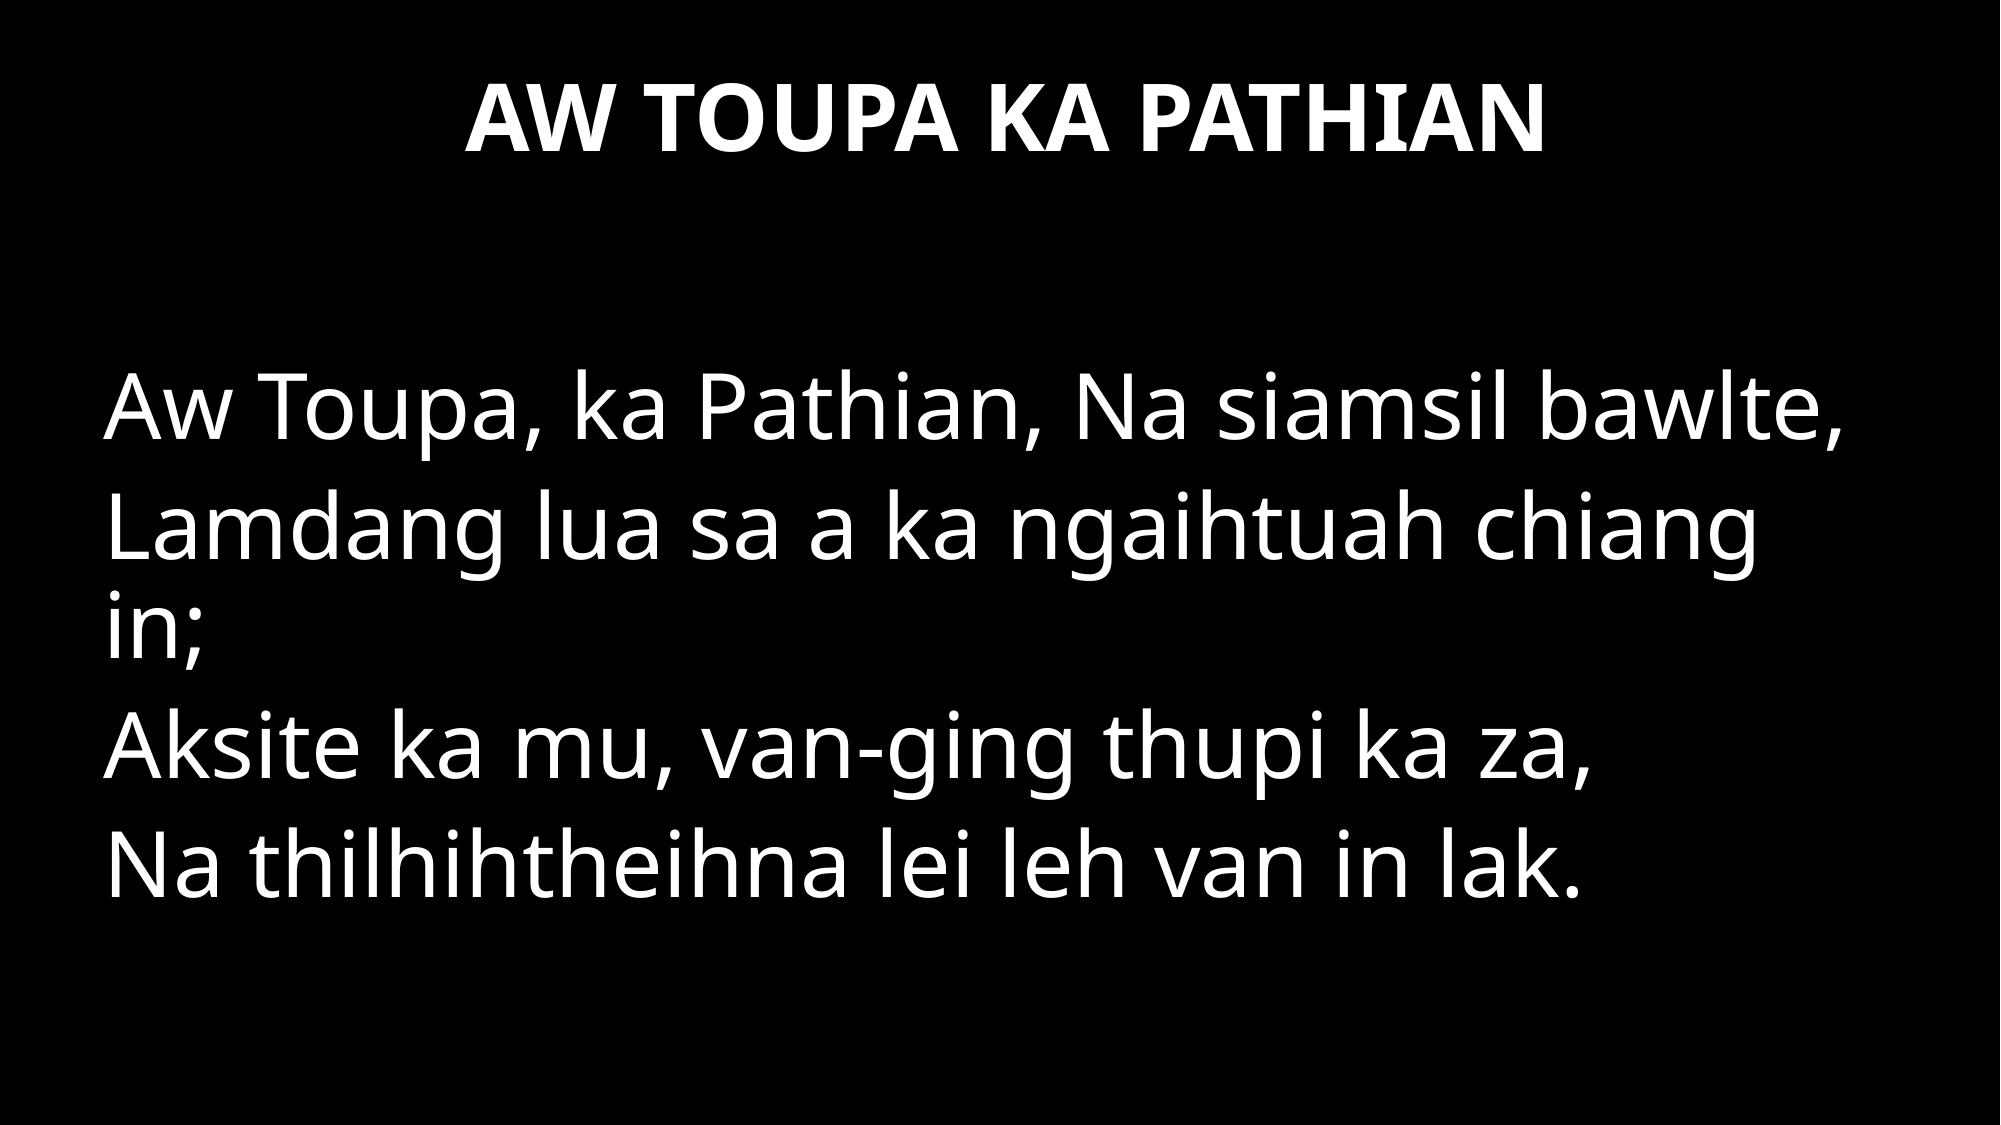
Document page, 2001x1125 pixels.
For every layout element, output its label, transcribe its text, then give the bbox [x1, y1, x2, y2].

text_box AW TOUPA KA PATHIAN [52, 50, 1965, 178]
subtitle Aw Toupa, ka Pathian, Na siamsil bawlte, Lamdang lua sa a ka ngaihtuah chiang in; Aksite ka mu, van-ging thupi ka za, Na thilhihtheihna lei leh van in lak. [88, 305, 1903, 973]
